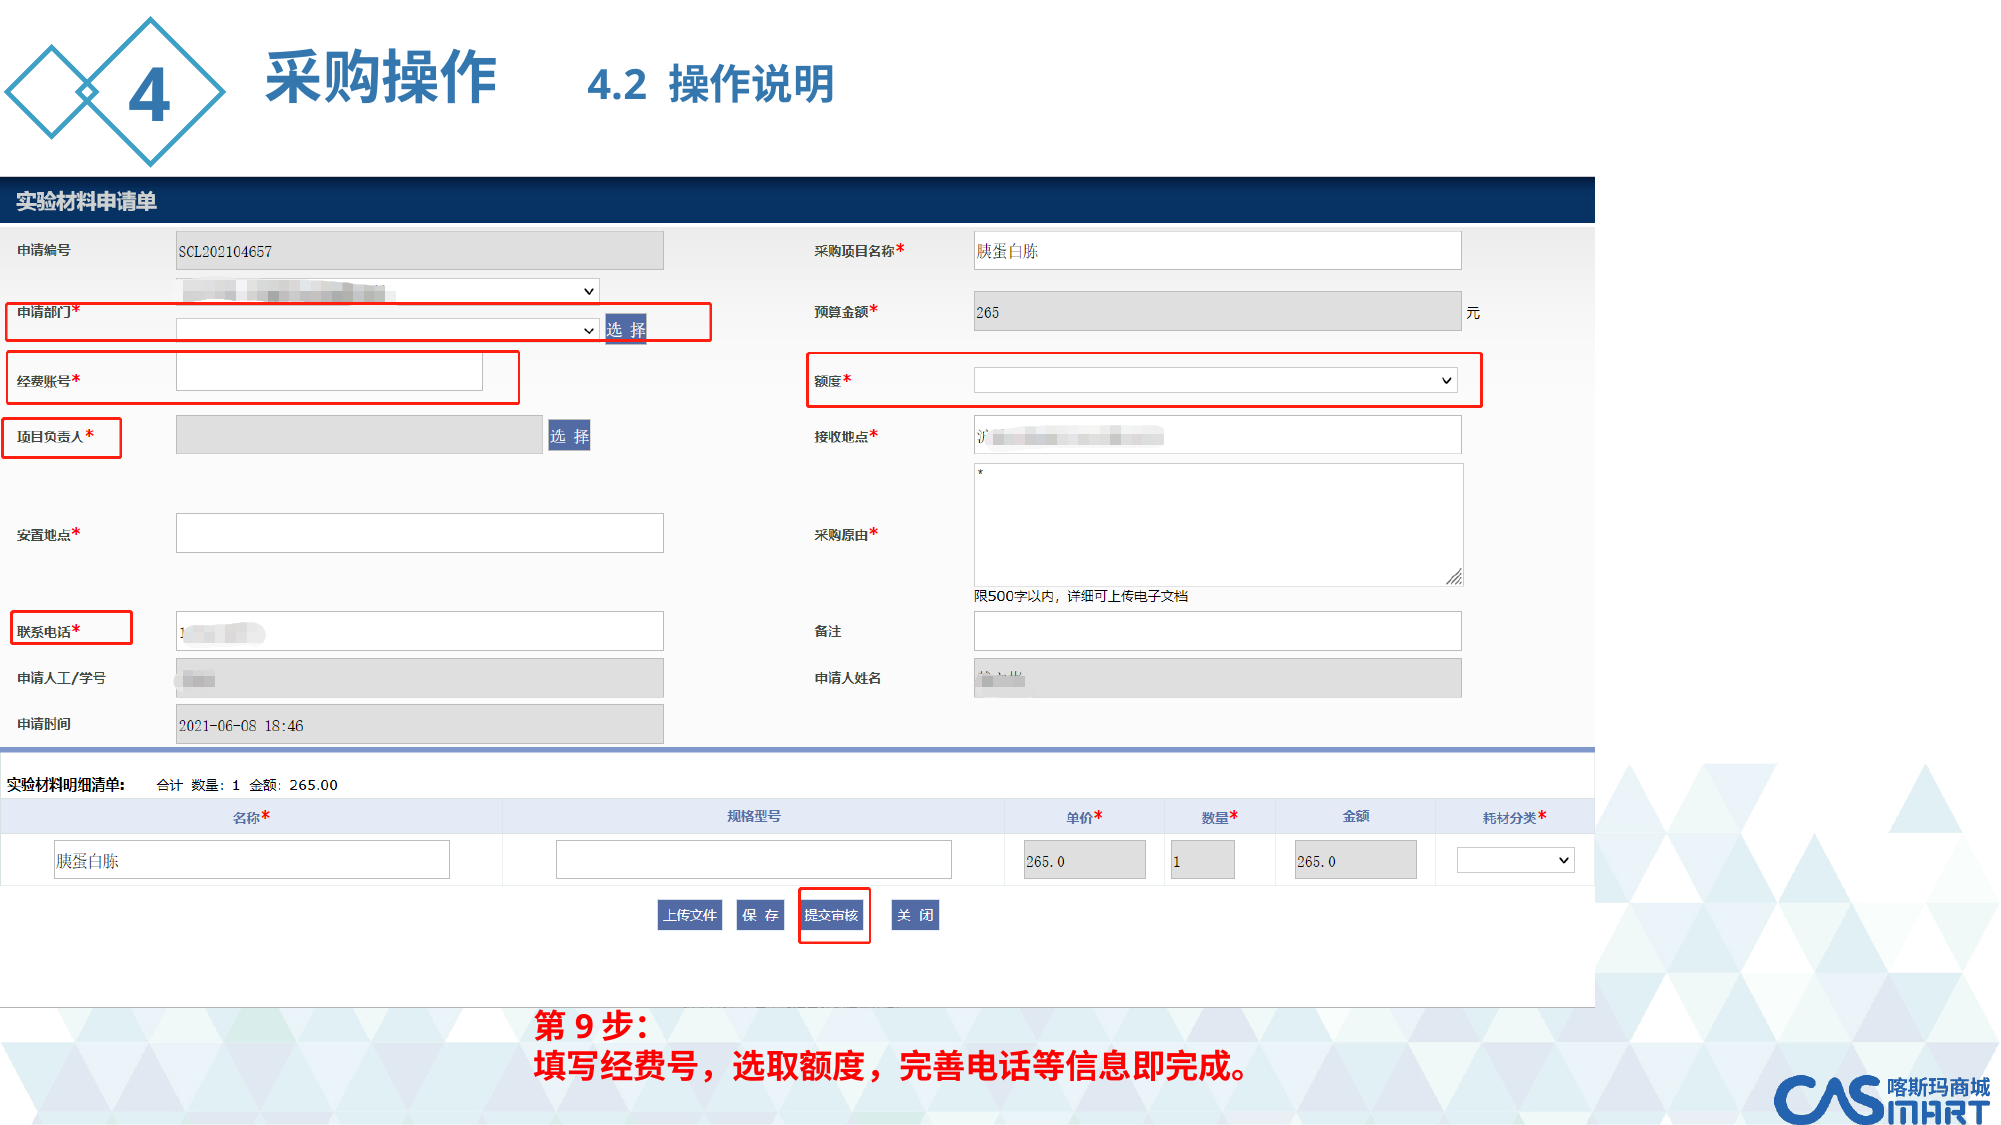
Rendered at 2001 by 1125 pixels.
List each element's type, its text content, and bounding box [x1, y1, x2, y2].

text_box 4.2 操作说明 [572, 50, 1003, 116]
picture [0, 0, 2000, 1125]
text_box 4 [76, 17, 225, 166]
text_box 第9步： 填写经费号，选取额度，完善电话等信息即完成。 [518, 1008, 1482, 1125]
text_box [5, 45, 87, 138]
text_box 采购操作 [250, 32, 939, 118]
